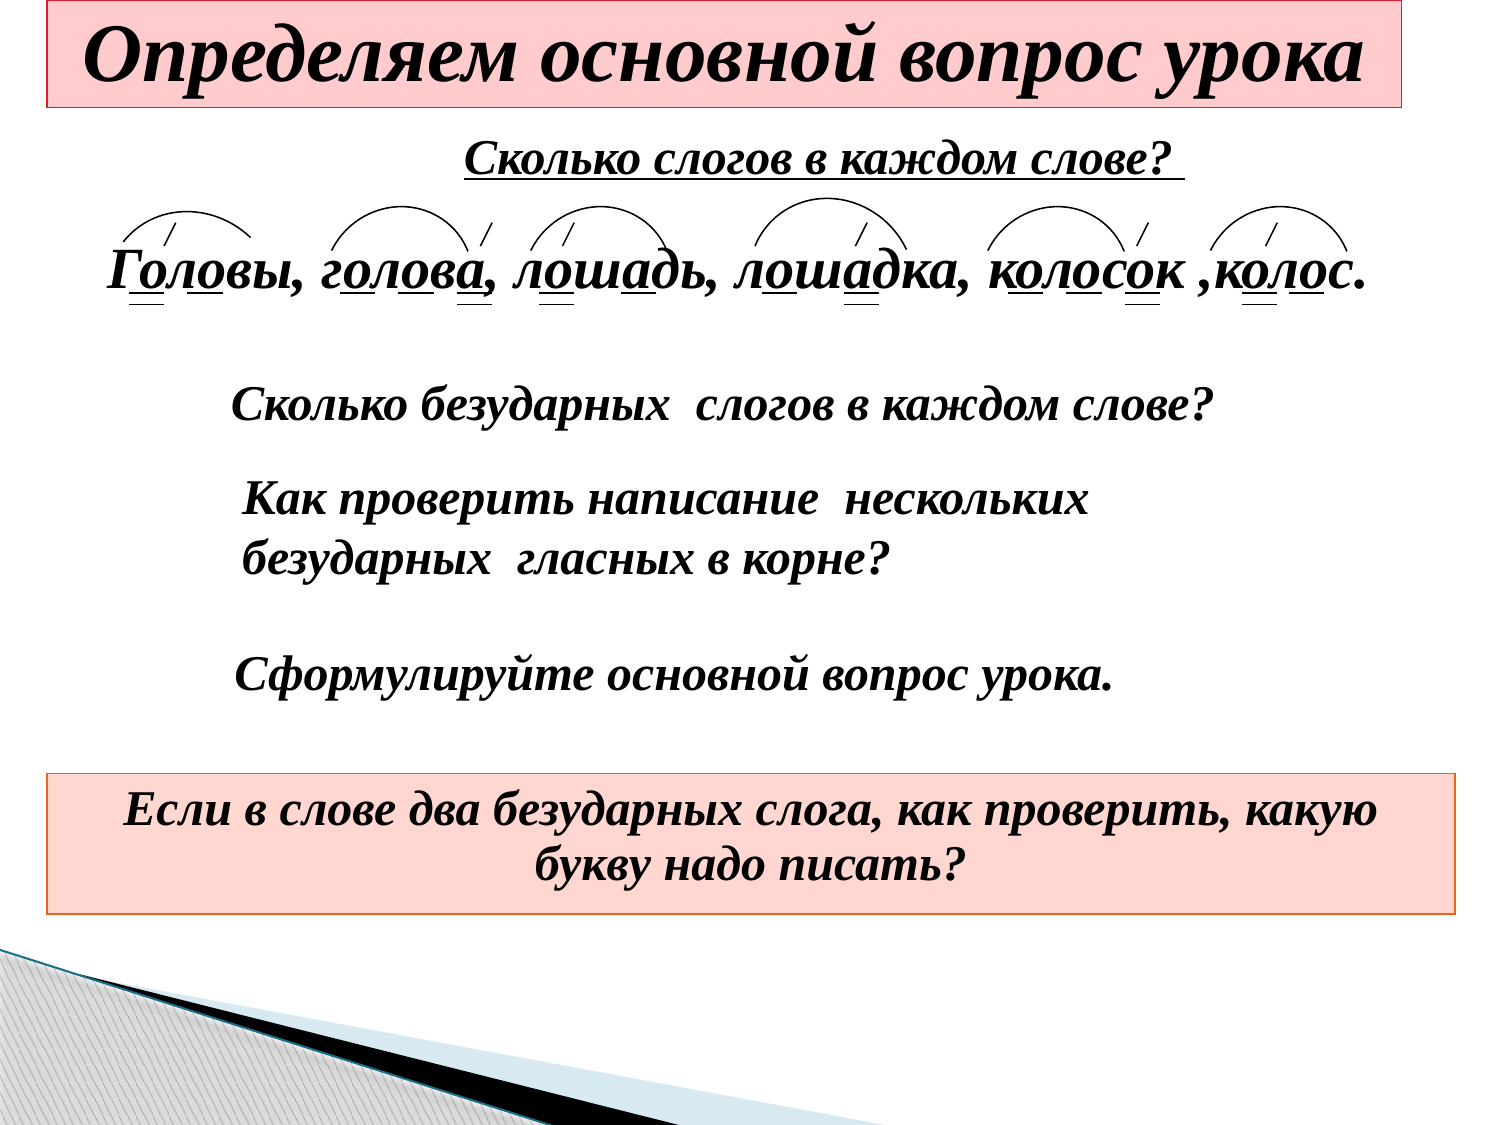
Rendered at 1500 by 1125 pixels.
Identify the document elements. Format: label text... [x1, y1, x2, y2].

text_box [330, 205, 469, 282]
text_box Как проверить написание нескольких безударных гласных в корне? [227, 456, 1118, 592]
table_header Определяем основной вопрос урока [48, 1, 1401, 107]
text_box Сколько безударных слогов в каждом слове? [216, 363, 1230, 438]
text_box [1241, 292, 1278, 305]
text_box Сколько слогов в каждом слове? [449, 117, 1201, 192]
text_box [556, 228, 581, 241]
text_box Головы, голова, лошадь, лошадка, колосок ,колос. [0, 222, 1477, 308]
table_header Если в слове два безударных слога, как проверить, какую букву надо писать? [48, 774, 1454, 913]
text_box [1209, 205, 1348, 282]
text_box [754, 197, 908, 282]
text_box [1130, 228, 1155, 241]
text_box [128, 292, 165, 305]
text_box [530, 205, 668, 282]
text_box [1124, 292, 1161, 305]
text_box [456, 292, 493, 305]
text_box [122, 210, 252, 296]
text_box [474, 228, 499, 241]
text_box Сформулируйте основной вопрос урока. [219, 632, 1130, 708]
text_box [843, 292, 880, 305]
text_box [1259, 228, 1284, 241]
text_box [157, 228, 182, 241]
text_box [538, 292, 575, 305]
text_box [849, 228, 874, 241]
text_box [987, 205, 1125, 282]
